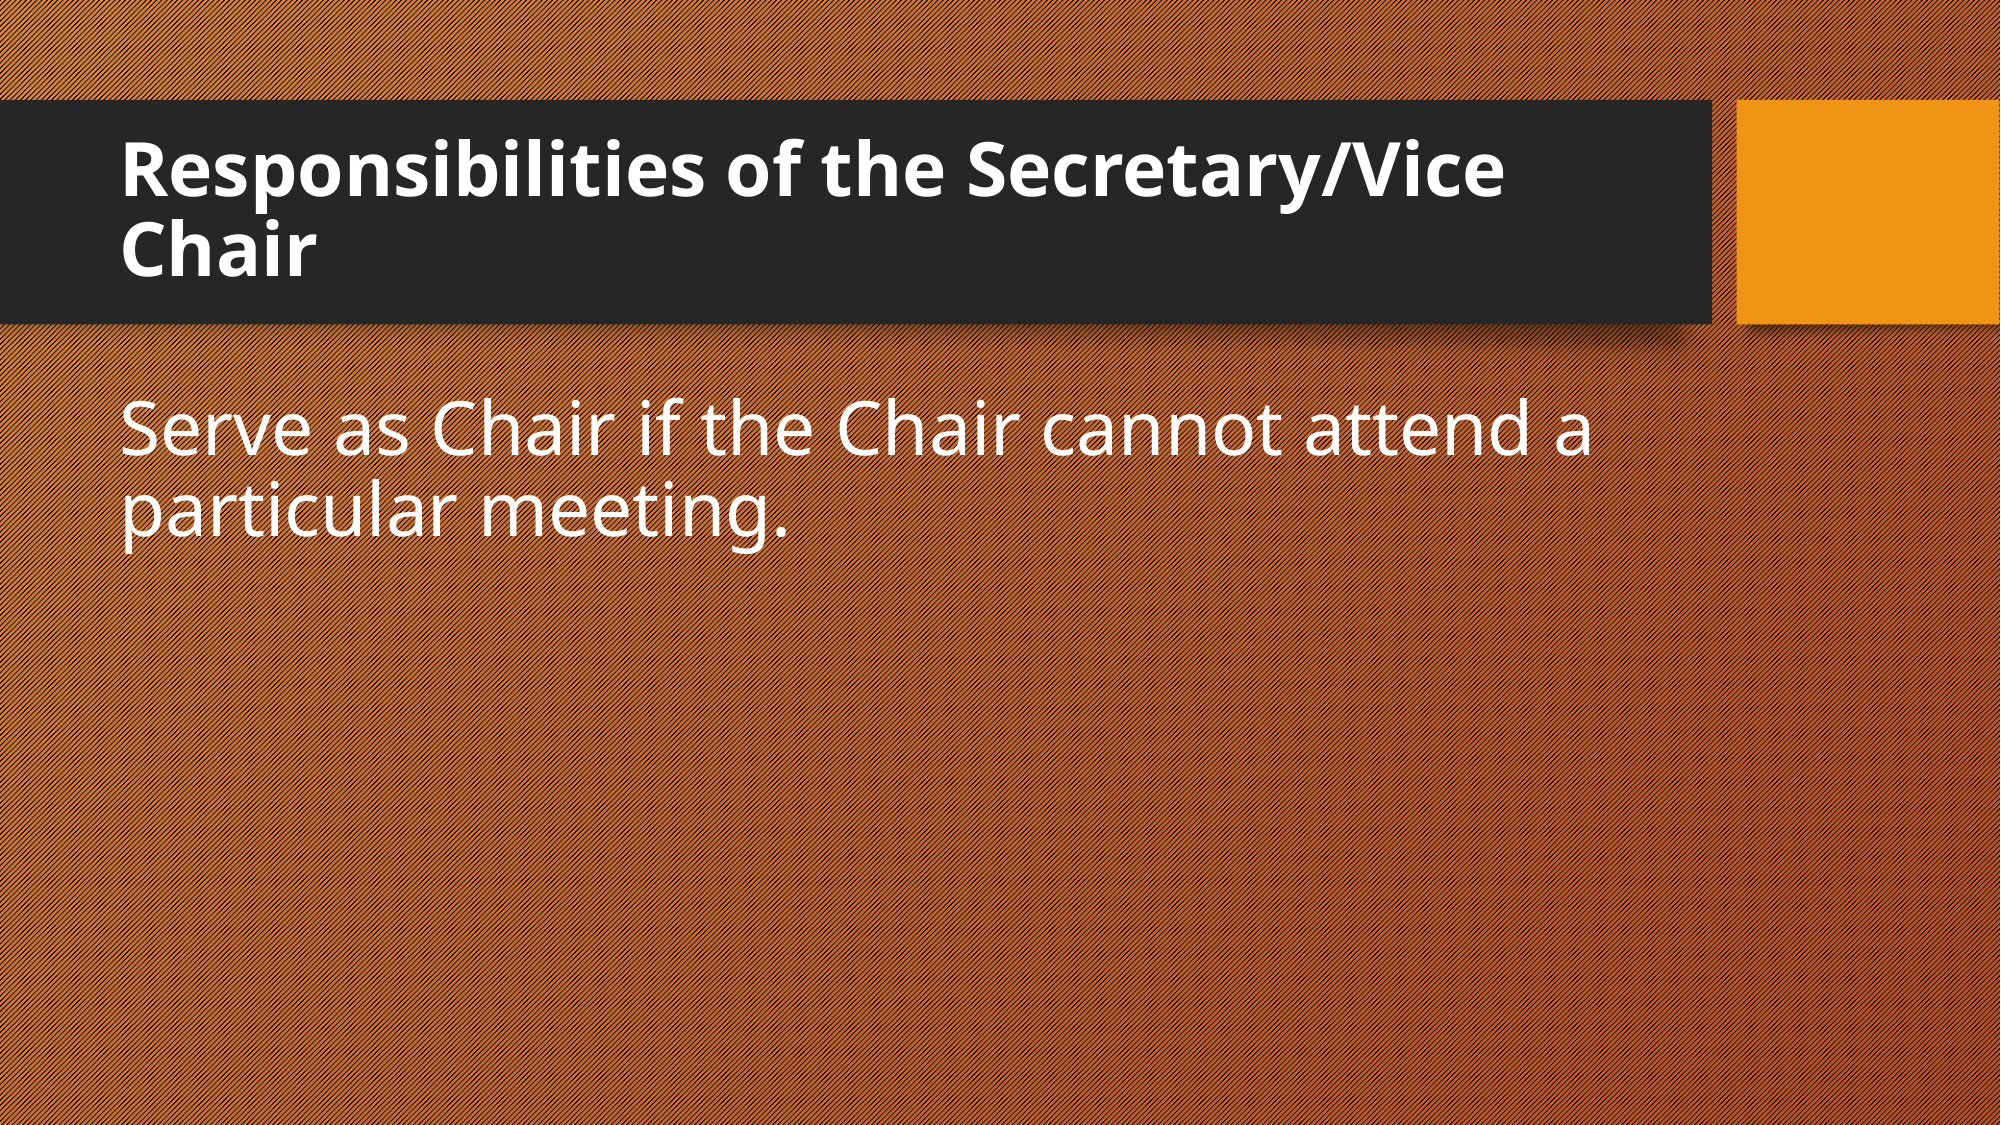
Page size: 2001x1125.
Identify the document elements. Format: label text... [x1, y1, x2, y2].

title Responsibilities of the Secretary/Vice Chair [111, 123, 1690, 302]
picture [0, 0, 2000, 1125]
list Serve as Chair if the Chair cannot attend a particular meeting. [111, 382, 1888, 1049]
